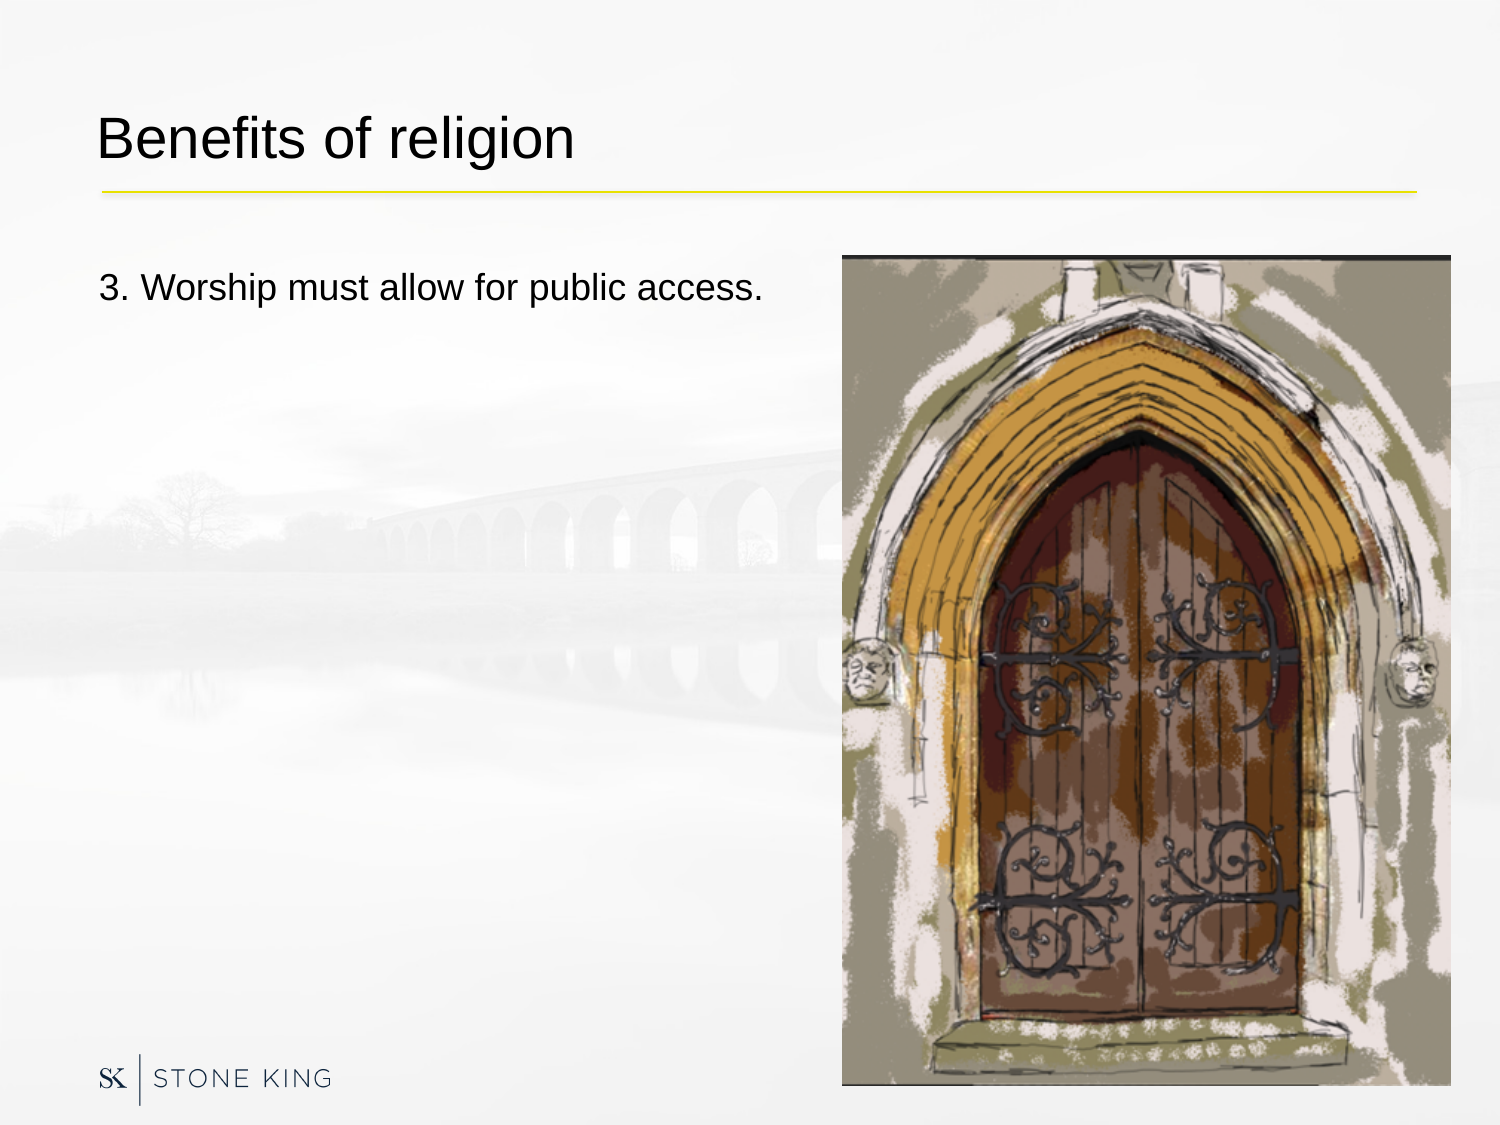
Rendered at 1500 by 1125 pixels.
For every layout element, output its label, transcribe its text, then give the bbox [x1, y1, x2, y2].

subtitle 3. Worship must allow for public access. [83, 255, 840, 543]
title Benefits of religion [81, 12, 1432, 178]
picture [0, 0, 1500, 1125]
